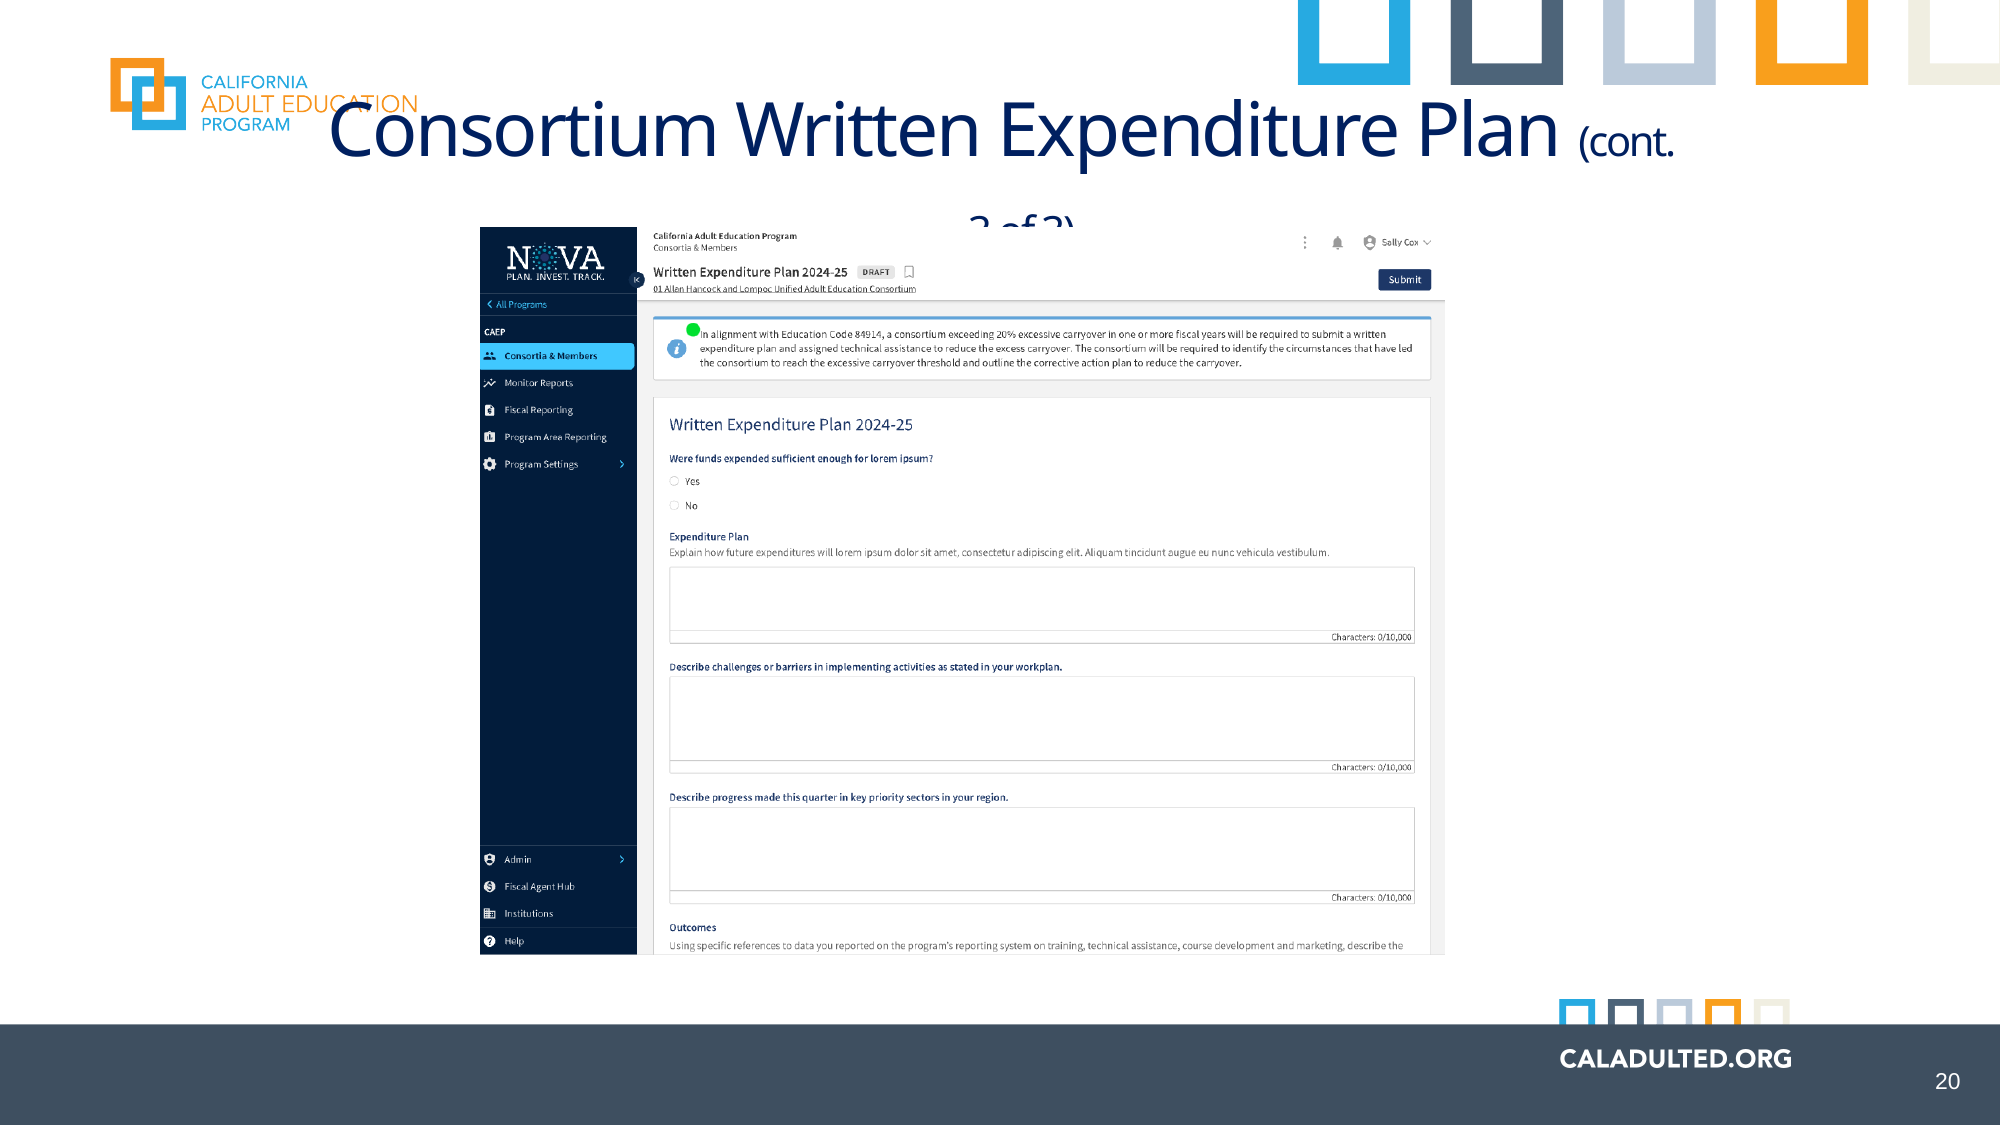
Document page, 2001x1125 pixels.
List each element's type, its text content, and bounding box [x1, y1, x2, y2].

text_box 20 [1932, 1064, 1963, 1094]
picture [0, 0, 2000, 1125]
title Consortium Written Expenditure Plan (cont. 3 of 3) [322, 74, 1678, 266]
